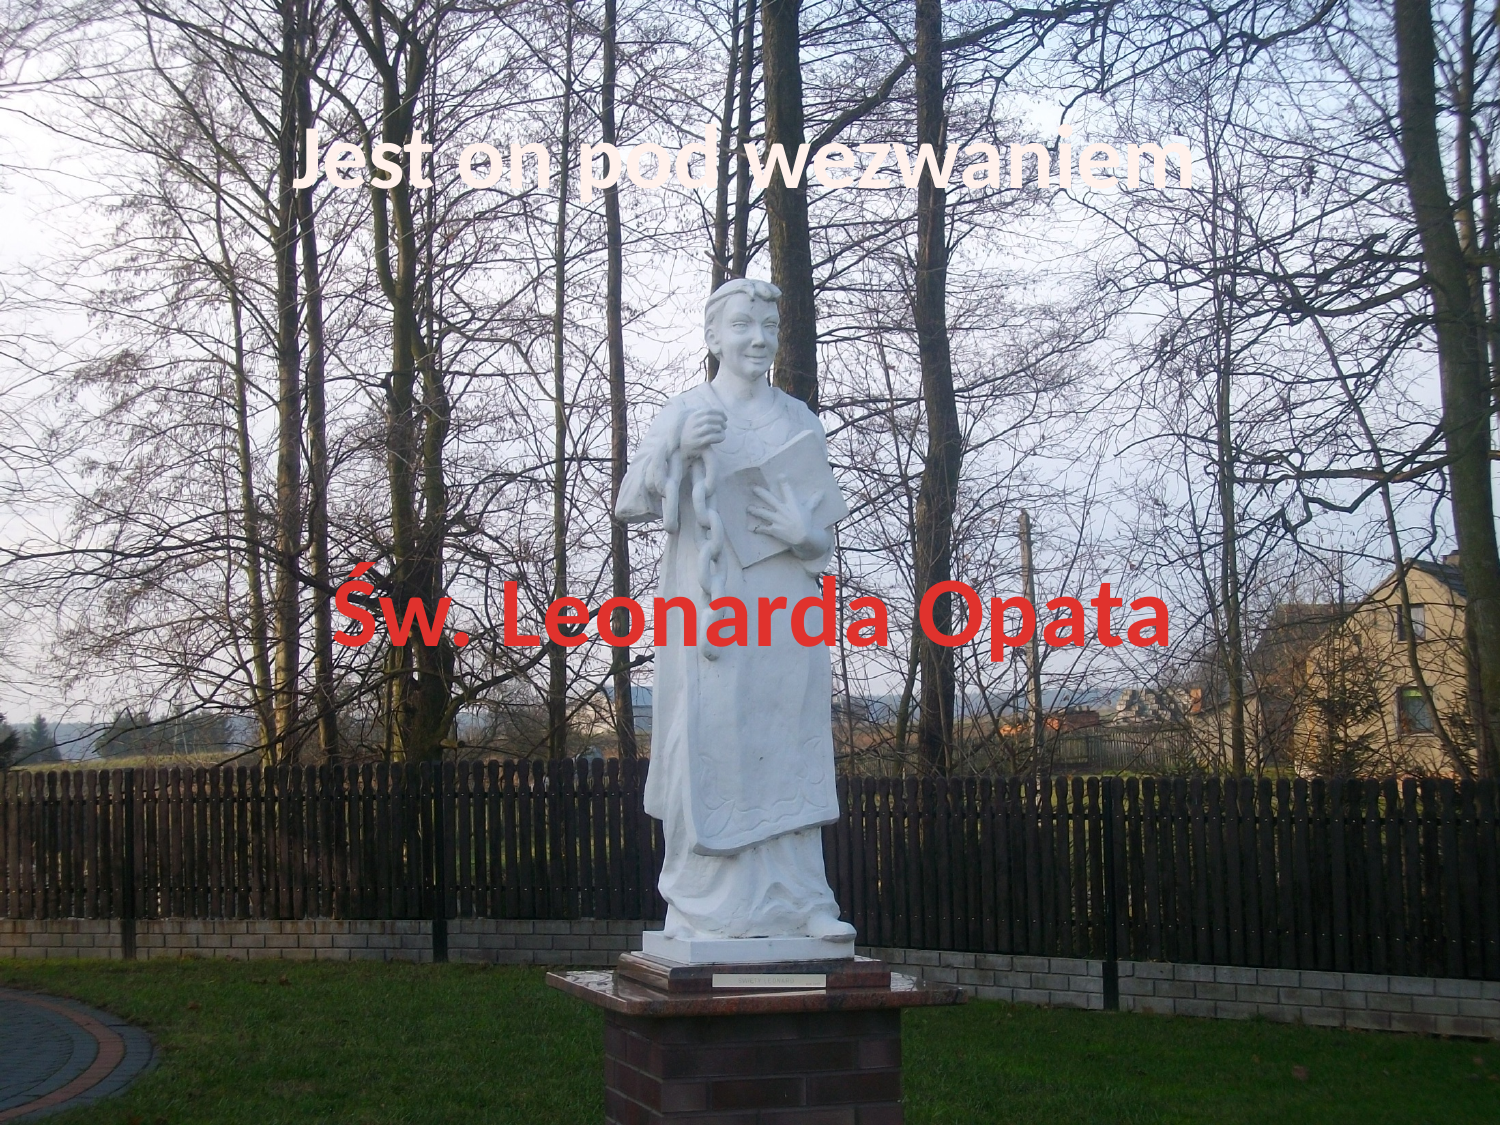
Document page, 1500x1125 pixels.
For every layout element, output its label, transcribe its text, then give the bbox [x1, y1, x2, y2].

title Jest on pod wezwaniem [70, 58, 1421, 247]
list Św. Leonarda Opata [82, 539, 1425, 863]
picture [0, 0, 1500, 1125]
